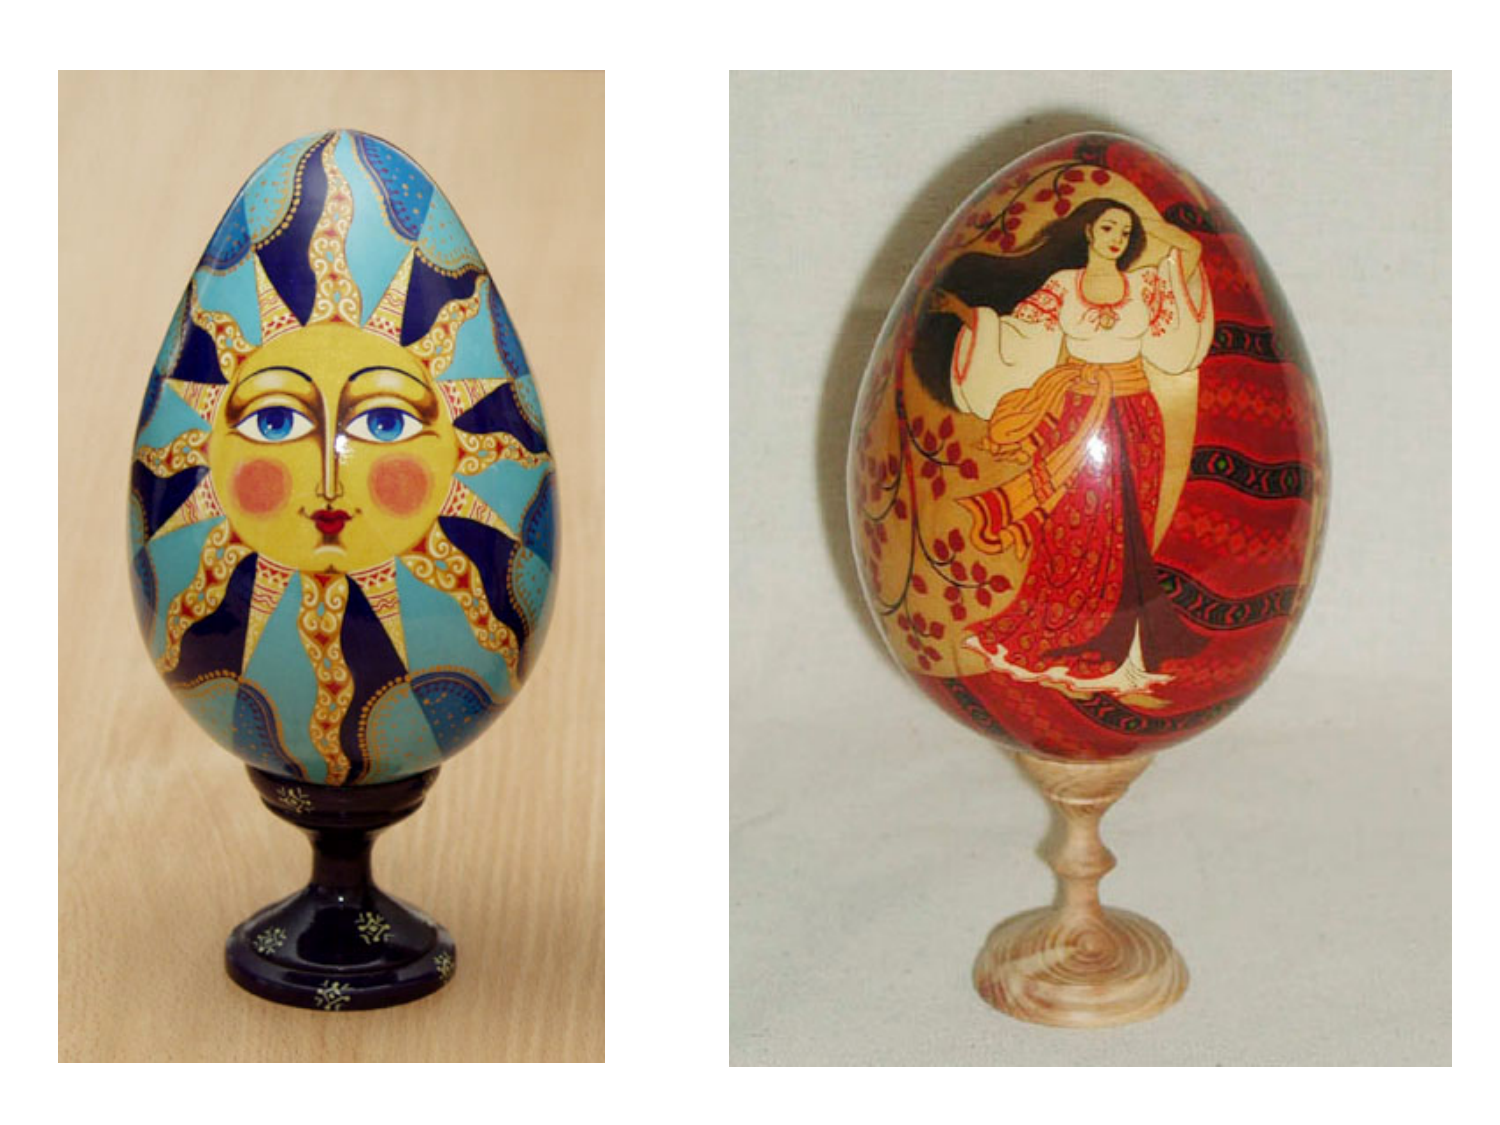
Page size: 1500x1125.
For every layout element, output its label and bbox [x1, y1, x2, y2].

picture [58, 70, 605, 1063]
picture [728, 70, 1452, 1067]
